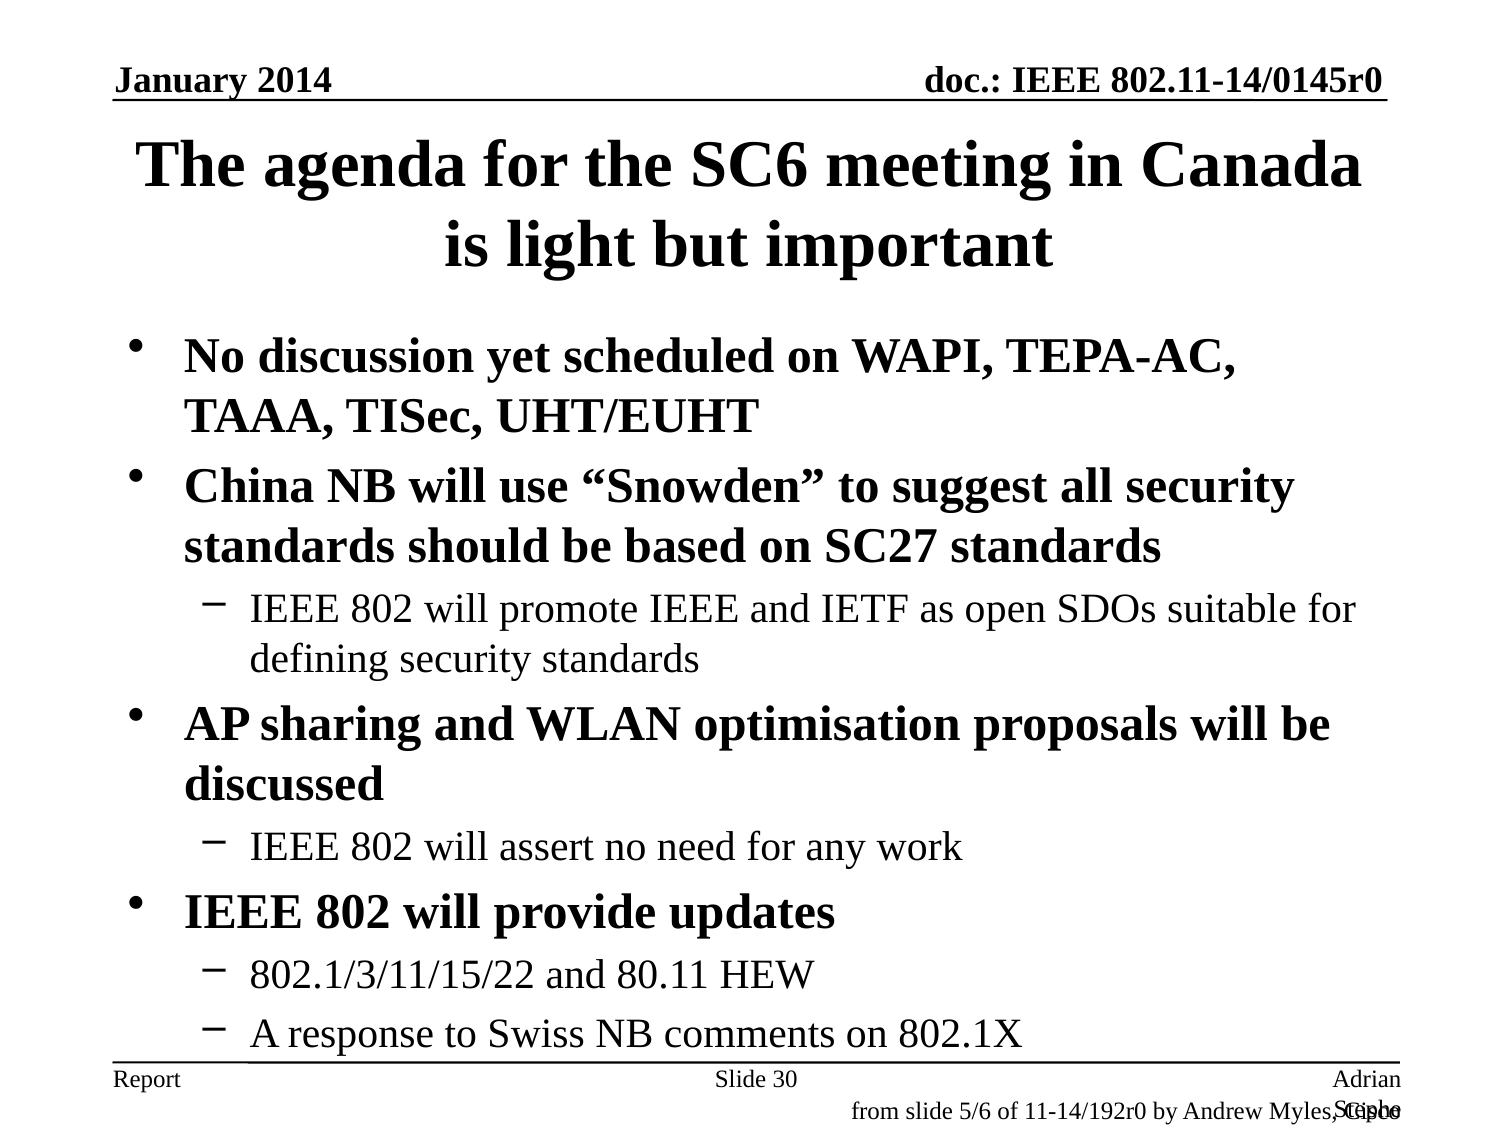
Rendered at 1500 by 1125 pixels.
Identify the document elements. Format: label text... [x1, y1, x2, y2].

text_box from slide 5/6 of 11-14/192r0 by Andrew Myles, Cisco [343, 1087, 1417, 1125]
footer Adrian Stephens, Intel Corporation [1324, 1061, 1402, 1087]
title The agenda for the SC6 meeting in Canada is light but important [112, 112, 1388, 288]
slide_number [114, 54, 374, 101]
slide_number Slide 30 [712, 1061, 800, 1087]
list No discussion yet scheduled on WAPI, TEPA-AC, TAAA, TISec, UHT/EUHT China NB will use “Snowden” to suggest all security standards should be based on SC27 standards IEEE 802 will promote IEEE and IETF as open SDOs suitable for defining security standards AP sharing and WLAN optimisation proposals will be discussed IEEE 802 will assert no need for any work IEEE 802 will provide updates 802.1/3/11/15/22 and 80.11 HEW A response to Swiss NB comments on 802.1X [112, 314, 1388, 990]
